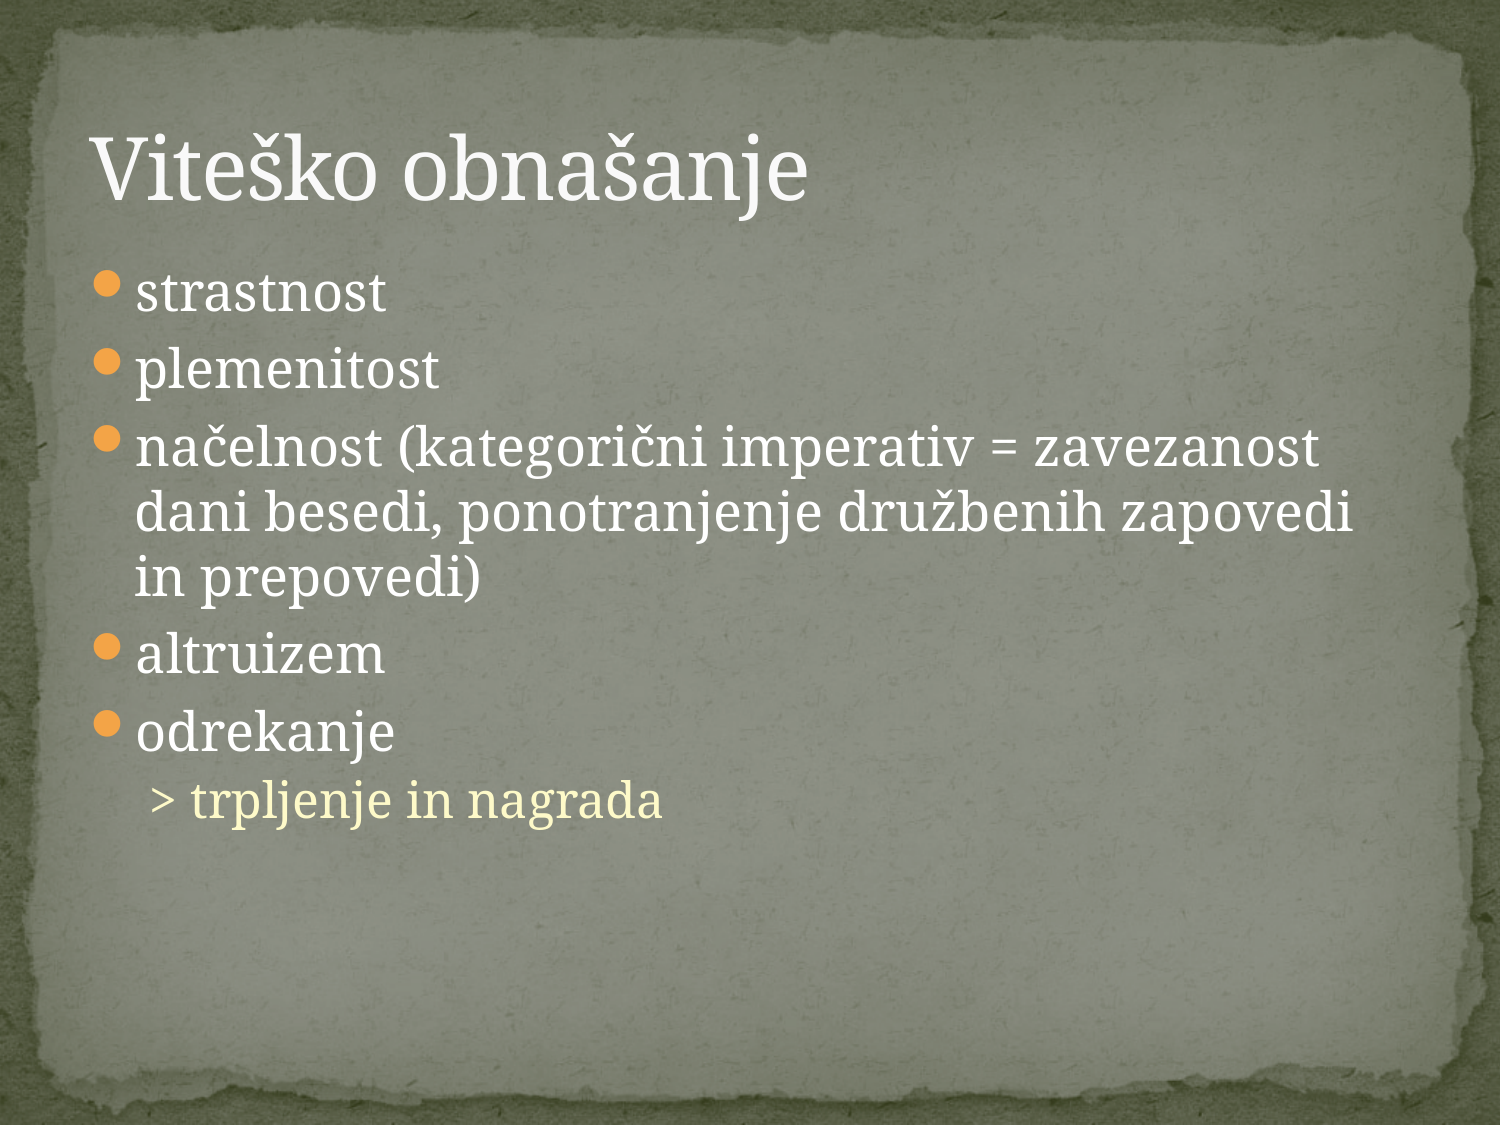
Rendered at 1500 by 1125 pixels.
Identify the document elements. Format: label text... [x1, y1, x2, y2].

title Viteško obnašanje [74, 24, 1425, 225]
list strastnost plemenitost načelnost (kategorični imperativ = zavezanost dani besedi, ponotranjenje družbenih zapovedi in prepovedi) altruizem odrekanje > trpljenje in nagrada [75, 249, 1425, 1000]
